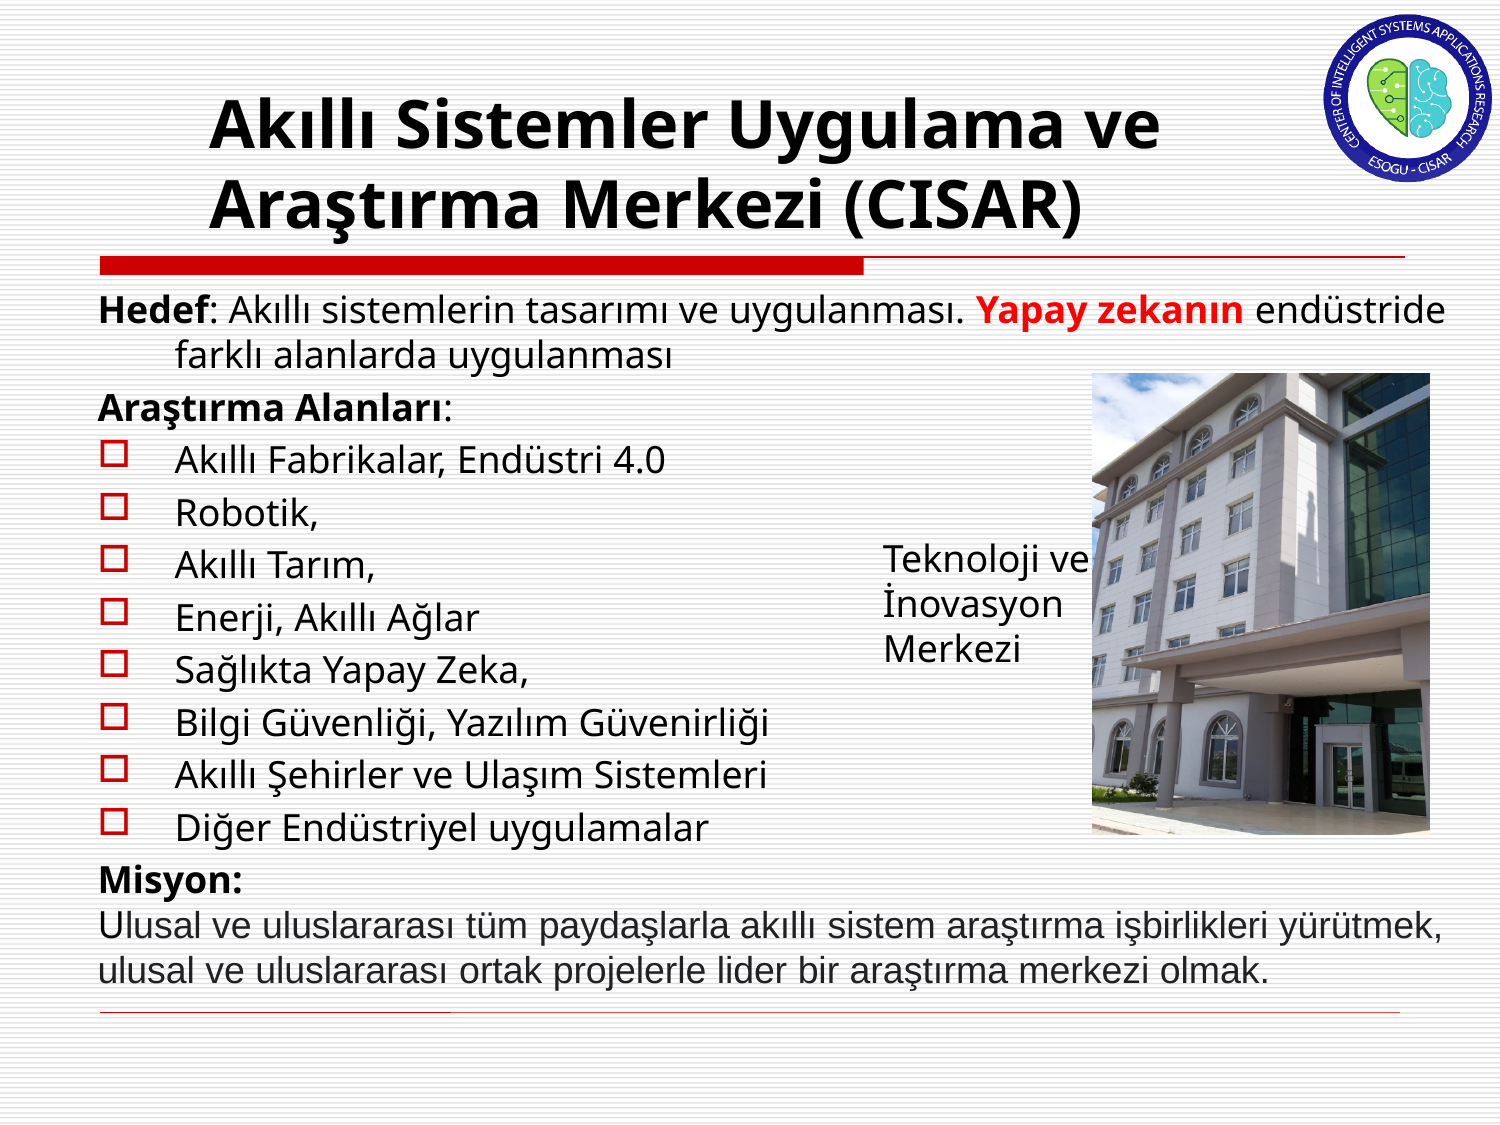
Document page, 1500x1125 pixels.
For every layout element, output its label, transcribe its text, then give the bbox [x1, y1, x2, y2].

picture [0, 0, 1500, 1125]
title Akıllı Sistemler Uygulama ve Araştırma Merkezi (CISAR) [194, 50, 1412, 250]
list Hedef: Akıllı sistemlerin tasarımı ve uygulanması. Yapay zekanın endüstride farklı alanlarda uygulanması Araştırma Alanları: Akıllı Fabrikalar, Endüstri 4.0 Robotik, Akıllı Tarım, Enerji, Akıllı Ağlar Sağlıkta Yapay Zeka, Bilgi Güvenliği, Yazılım Güvenirliği Akıllı Şehirler ve Ulaşım Sistemleri Diğer Endüstriyel uygulamalar Misyon: Ulusal ve uluslararası tüm paydaşlarla akıllı sistem araştırma işbirlikleri yürütmek, ulusal ve uluslararası ortak projelerle lider bir araştırma merkezi olmak. [82, 278, 1462, 1039]
text_box Teknoloji ve İnovasyon Merkezi [868, 528, 1087, 678]
